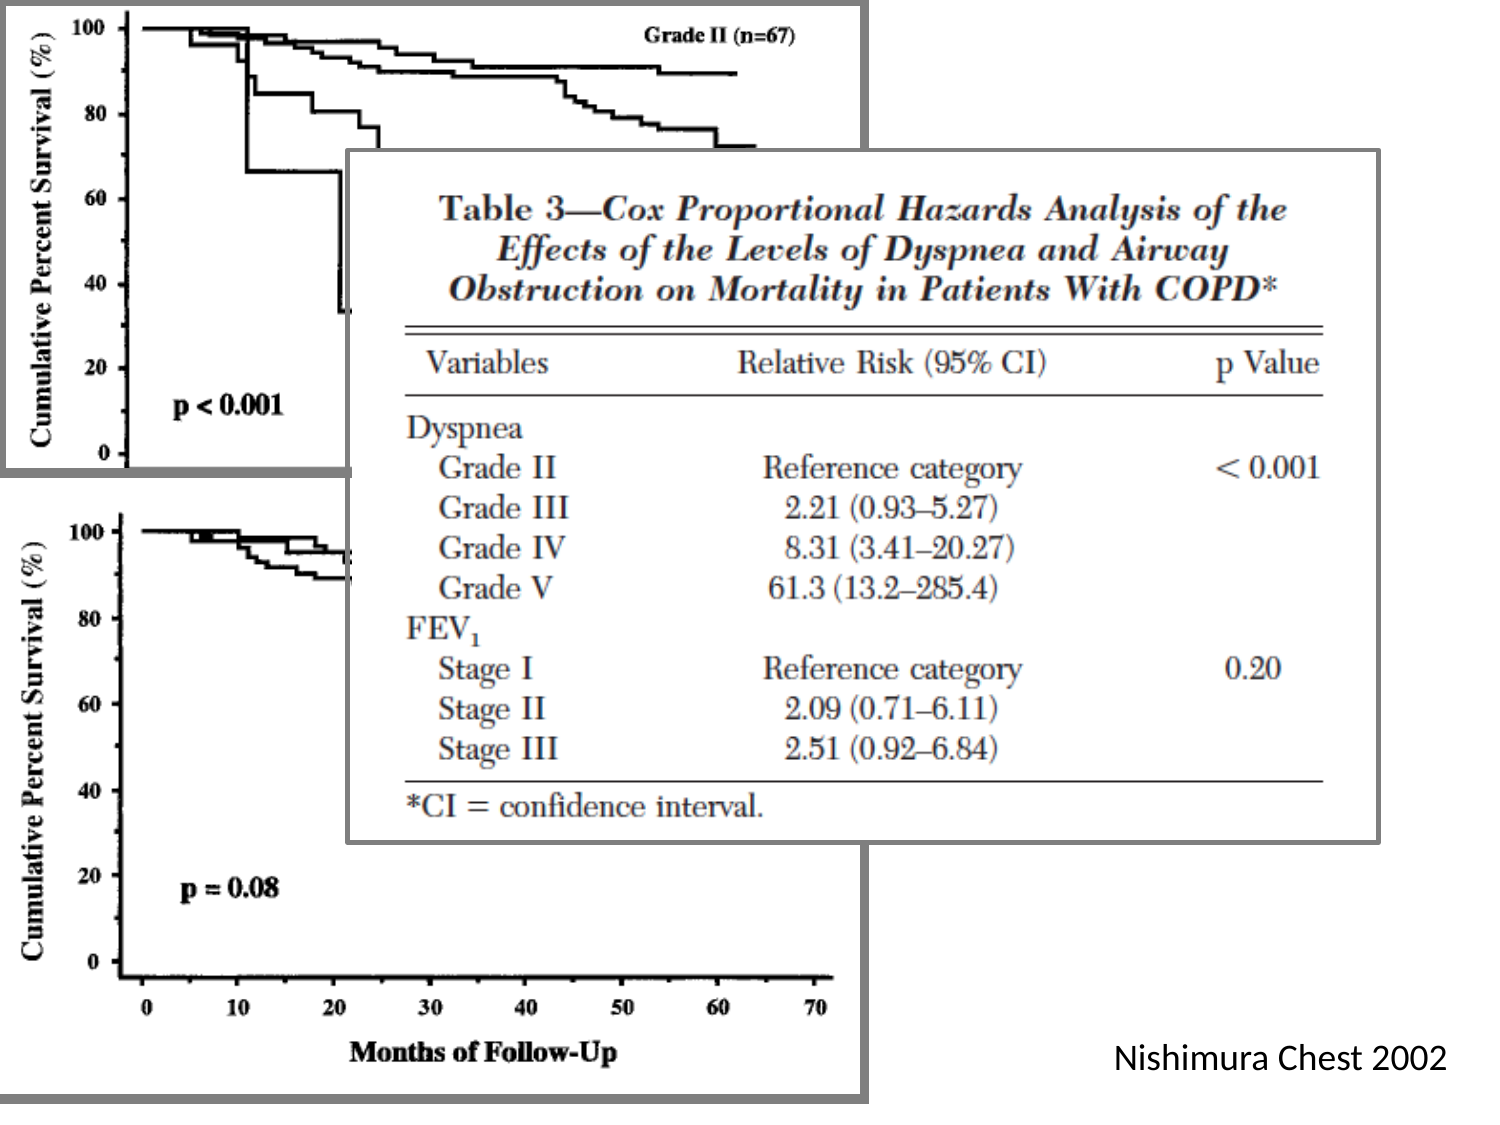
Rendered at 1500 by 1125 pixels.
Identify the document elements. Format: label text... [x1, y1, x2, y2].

picture [0, 6, 860, 1095]
text_box Nishimura Chest 2002 [1098, 1025, 1463, 1086]
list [349, 152, 1377, 841]
